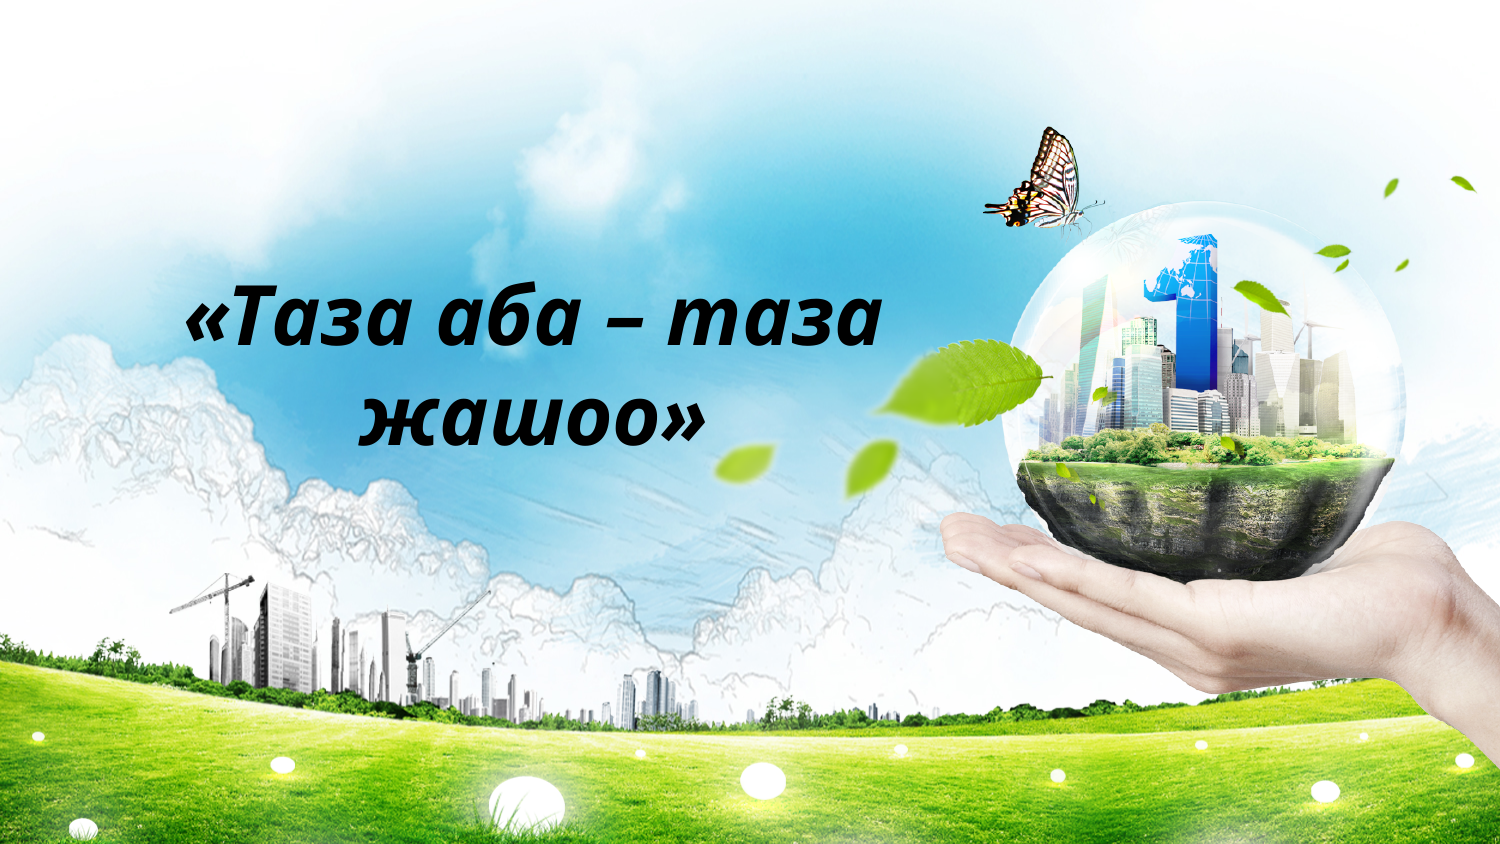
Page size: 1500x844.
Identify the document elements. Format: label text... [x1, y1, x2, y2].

text_box «Таза аба – таза жашоо» [72, 254, 996, 470]
picture [0, 0, 1500, 844]
